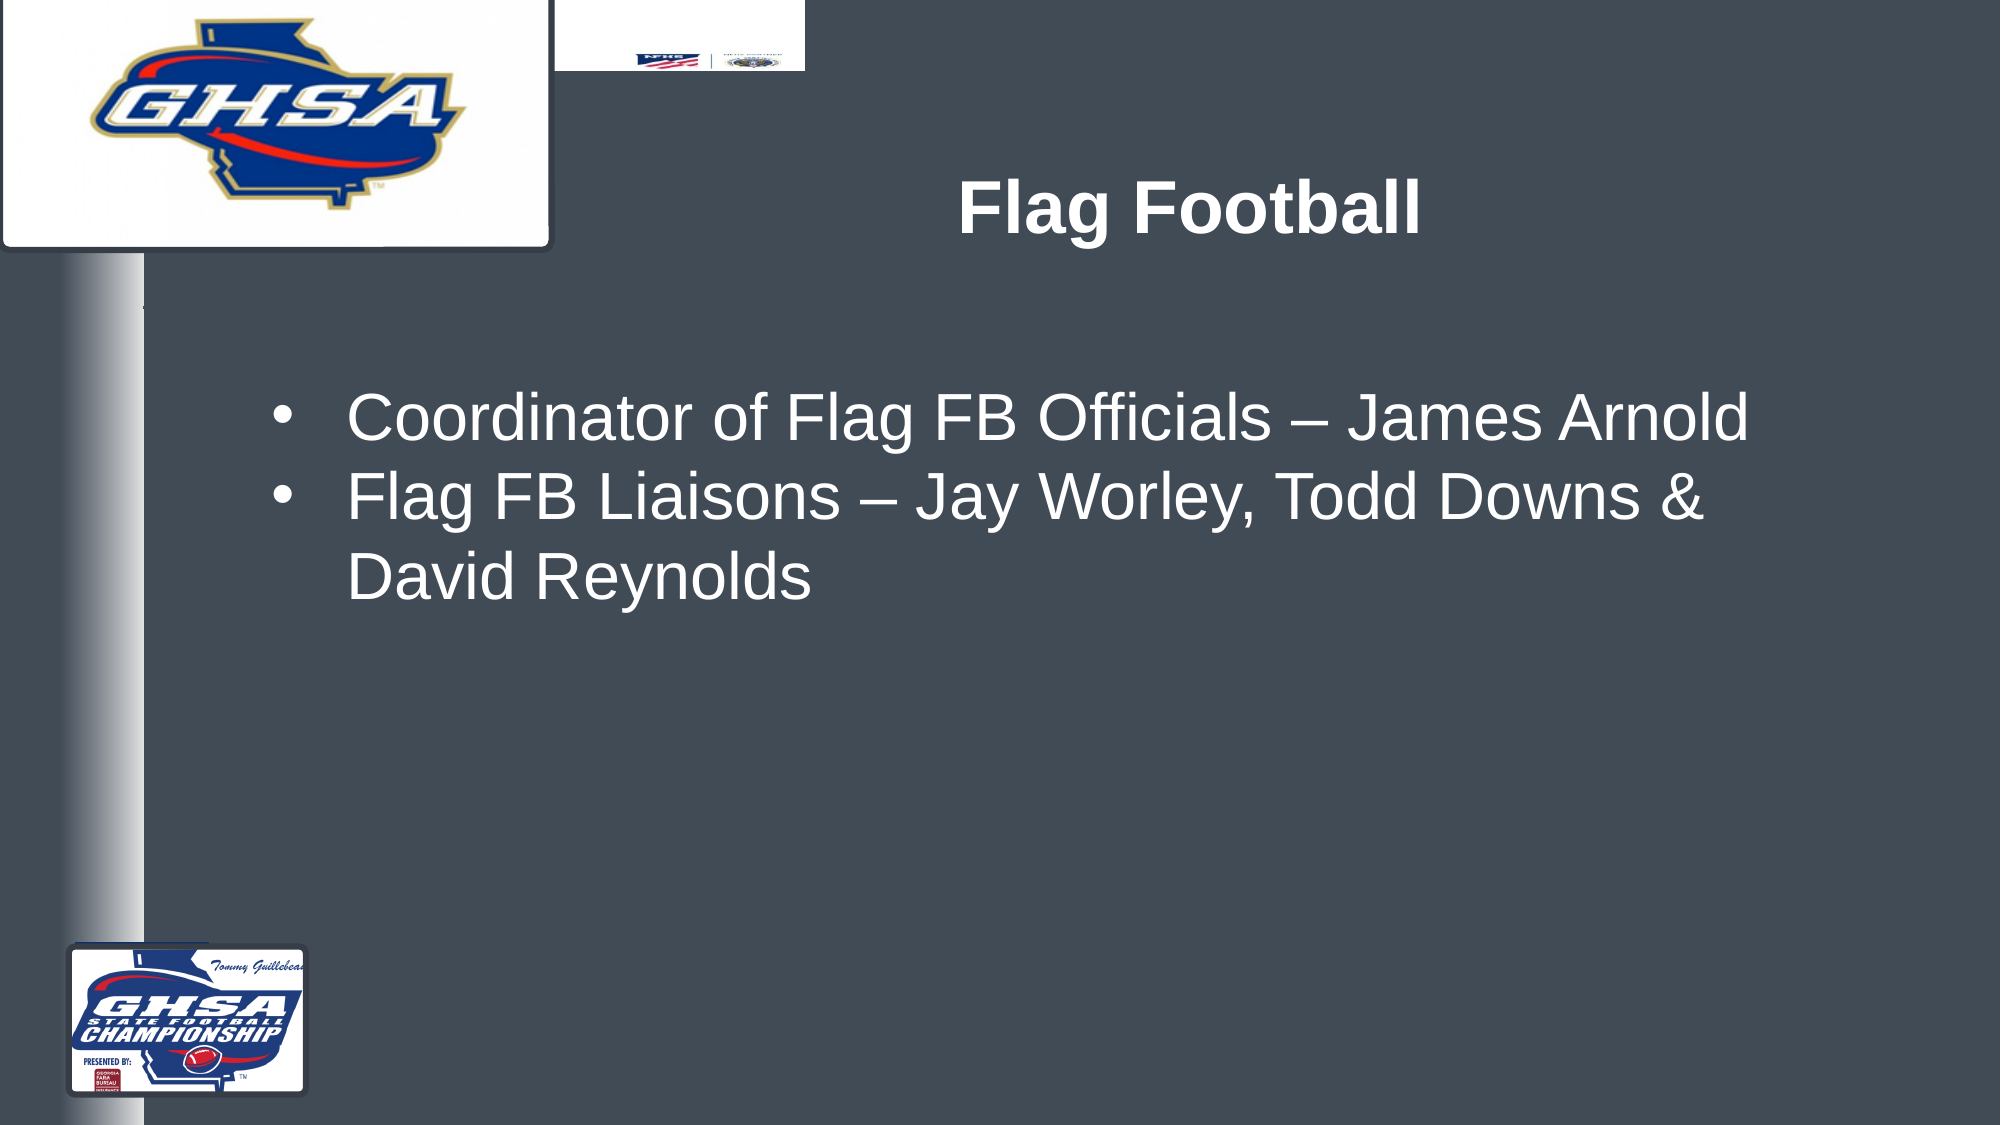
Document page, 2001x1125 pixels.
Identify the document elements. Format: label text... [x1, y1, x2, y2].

text_box Flag Football [588, 151, 1793, 257]
picture [68, 946, 307, 1095]
text_box Coordinator of Flag FB Officials – James Arnold Flag FB Liaisons – Jay Worley, Todd Downs & David Reynolds [256, 365, 1827, 621]
picture [0, 0, 805, 251]
